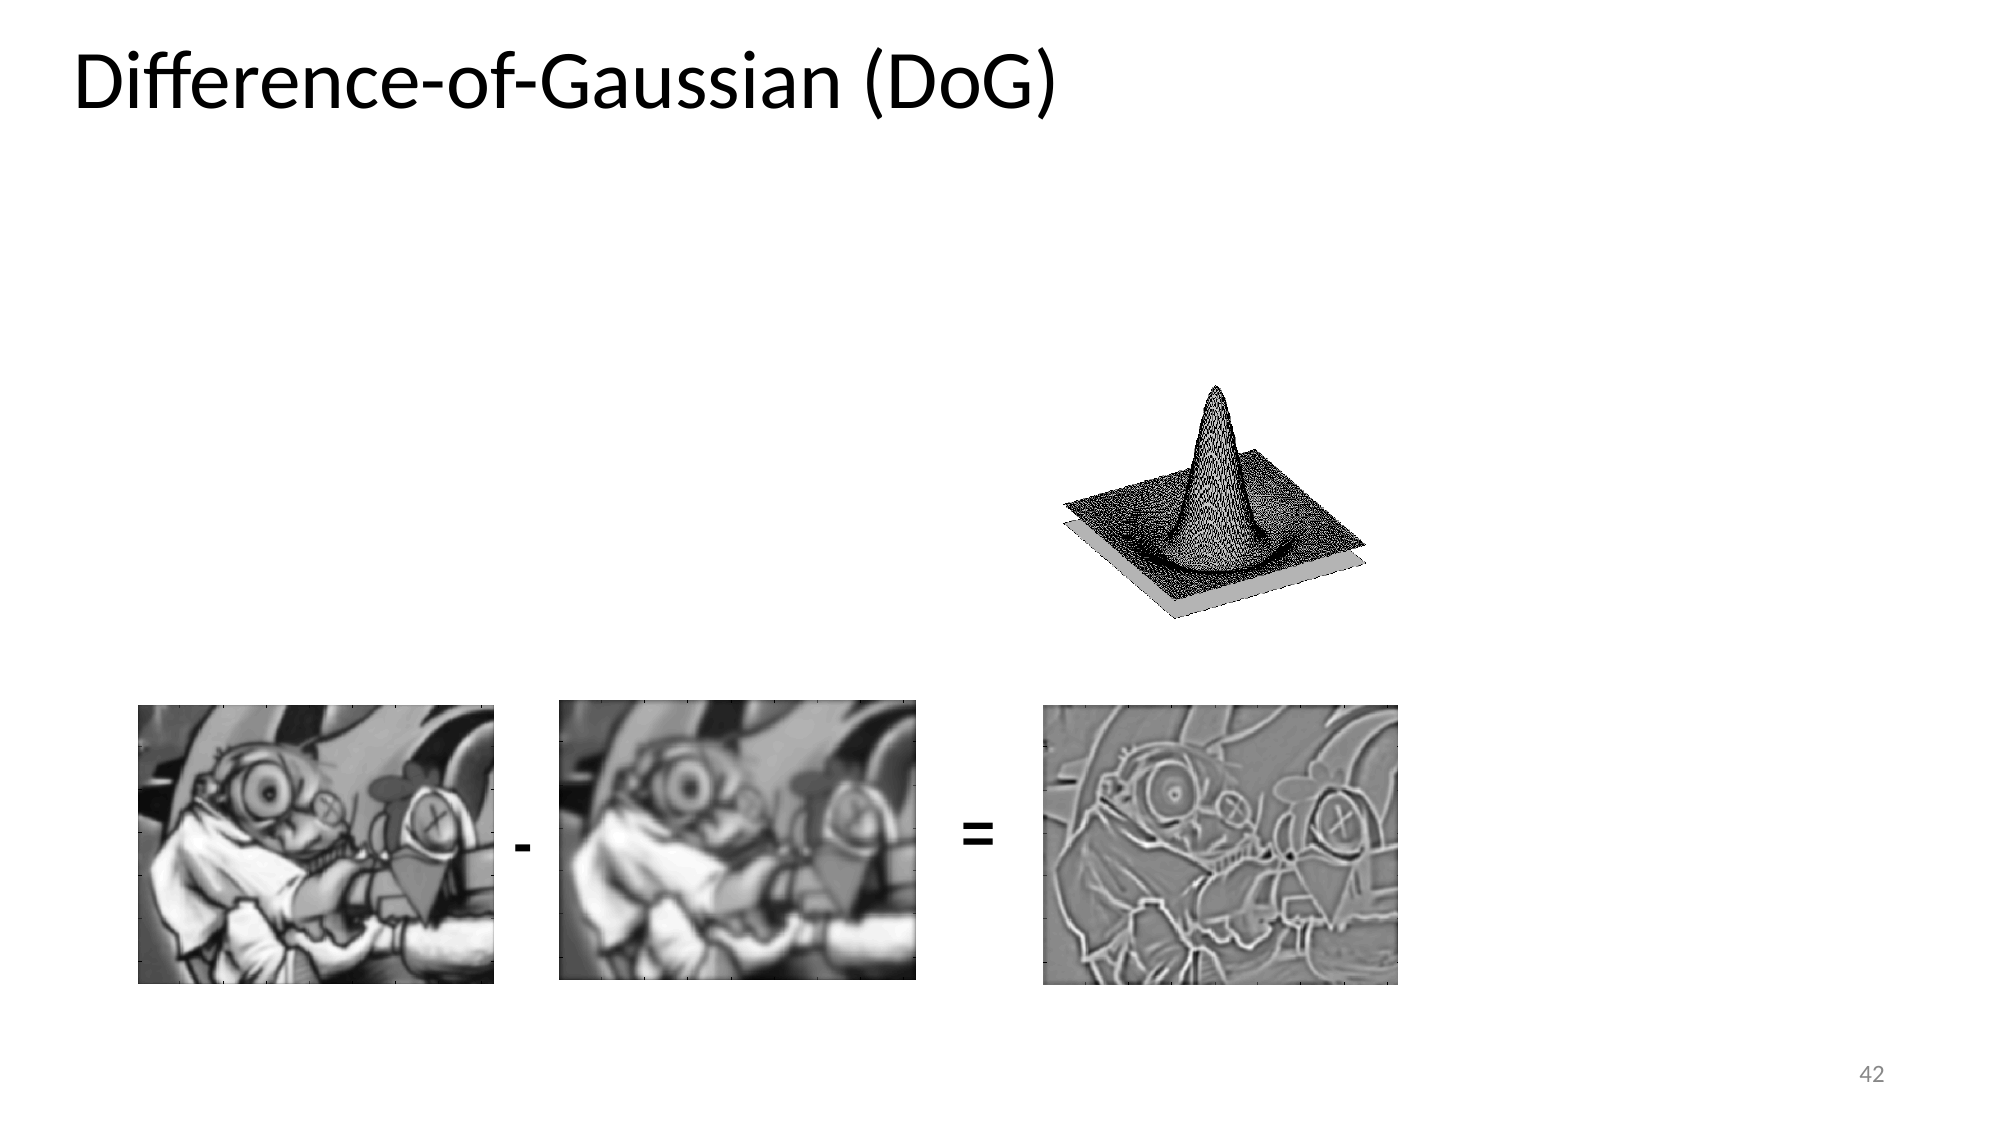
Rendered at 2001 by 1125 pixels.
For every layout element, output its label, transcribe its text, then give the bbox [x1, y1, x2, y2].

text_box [137, 298, 1399, 985]
slide_number 42 [1433, 1042, 1900, 1103]
title Difference-of-Gaussian (DoG) [58, 0, 1409, 150]
